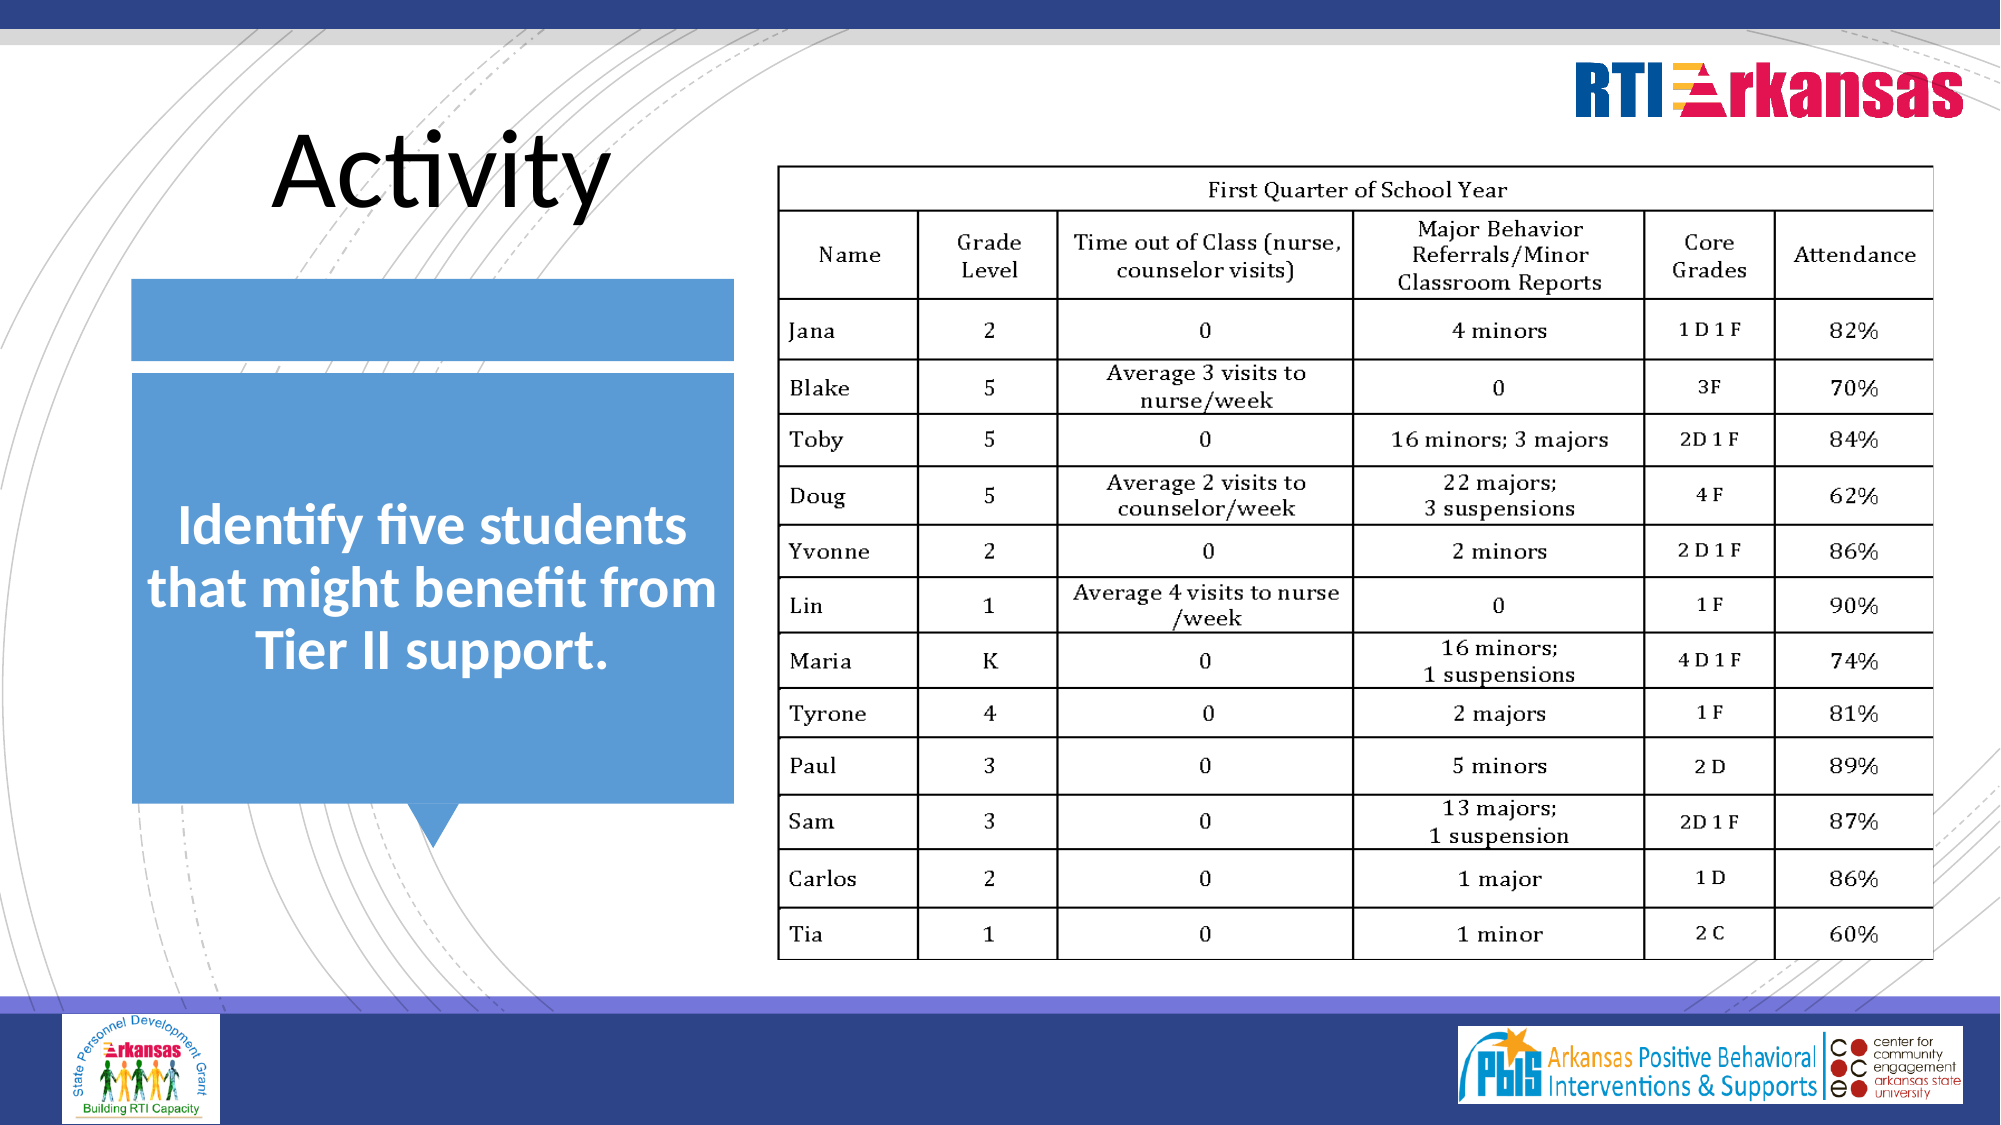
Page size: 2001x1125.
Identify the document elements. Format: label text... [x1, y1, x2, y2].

text_box Activity [133, 86, 734, 237]
picture [62, 1013, 220, 1124]
title Identify five students that might benefit from Tier II support. [131, 373, 734, 804]
picture [1573, 55, 1964, 125]
picture [776, 162, 1934, 963]
picture [1458, 1025, 1964, 1104]
